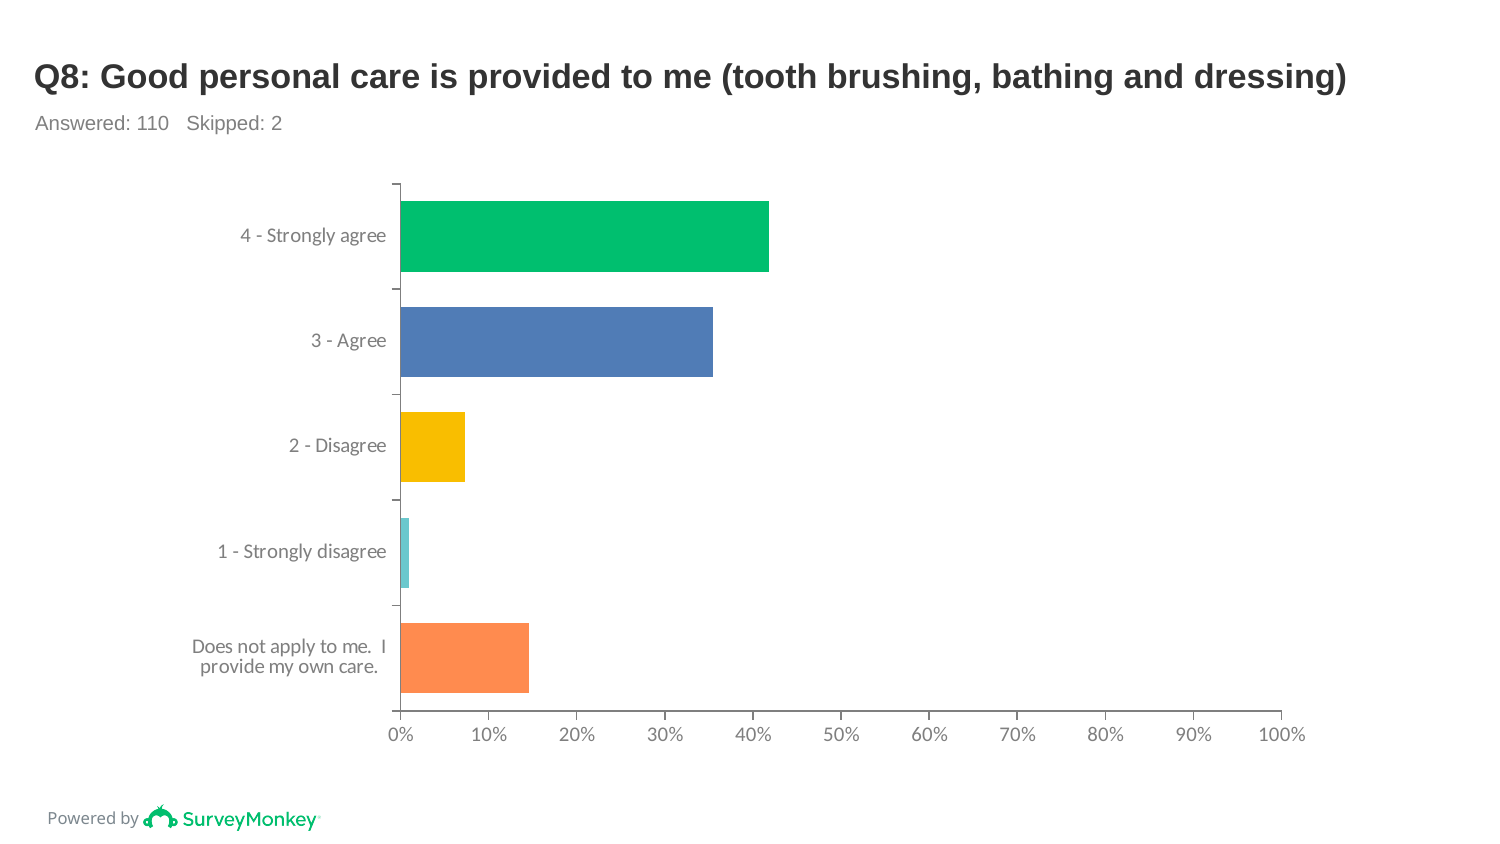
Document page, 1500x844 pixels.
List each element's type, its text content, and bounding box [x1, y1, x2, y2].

picture [132, 793, 332, 842]
chart [179, 171, 1329, 758]
title Q8: Good personal care is provided to me (tooth brushing, bathing and dressing) [18, 13, 1369, 104]
list Answered: 110 Skipped: 2 [20, 102, 1371, 143]
